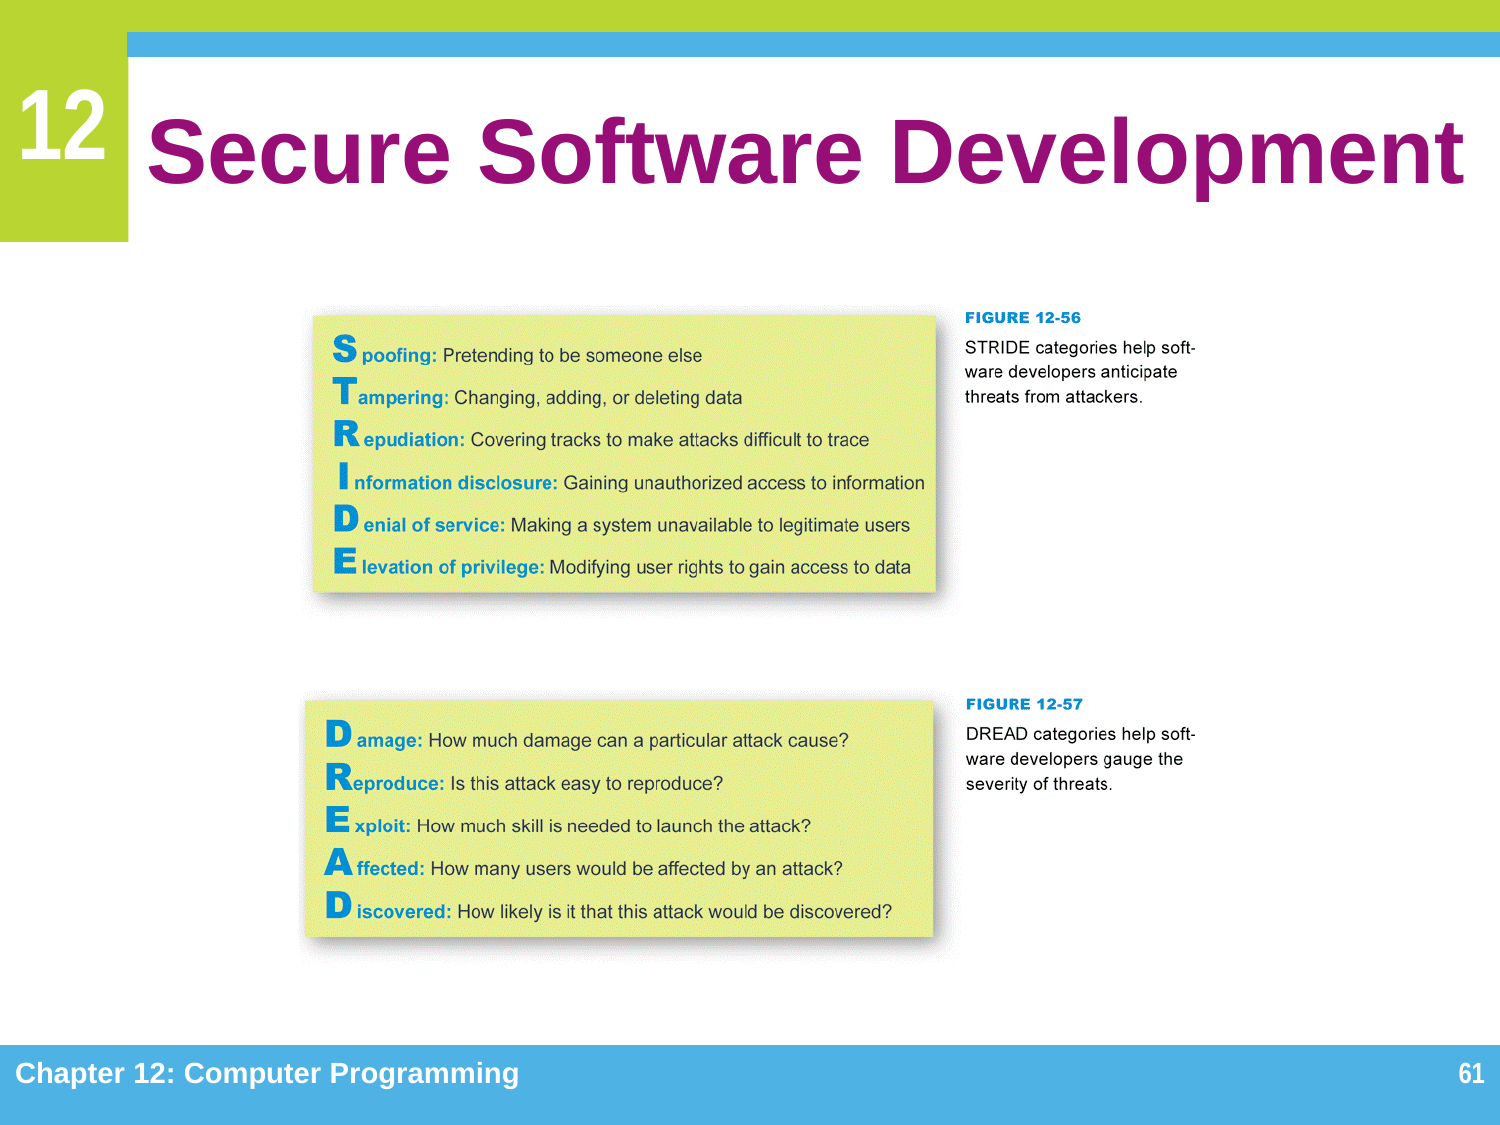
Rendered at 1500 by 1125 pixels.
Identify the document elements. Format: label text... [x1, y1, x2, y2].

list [297, 301, 1195, 619]
footer Chapter 12: Computer Programming [0, 1046, 1149, 1125]
title Secure Software Development [131, 60, 1500, 234]
slide_number 61 [1149, 1046, 1500, 1125]
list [297, 686, 1195, 964]
